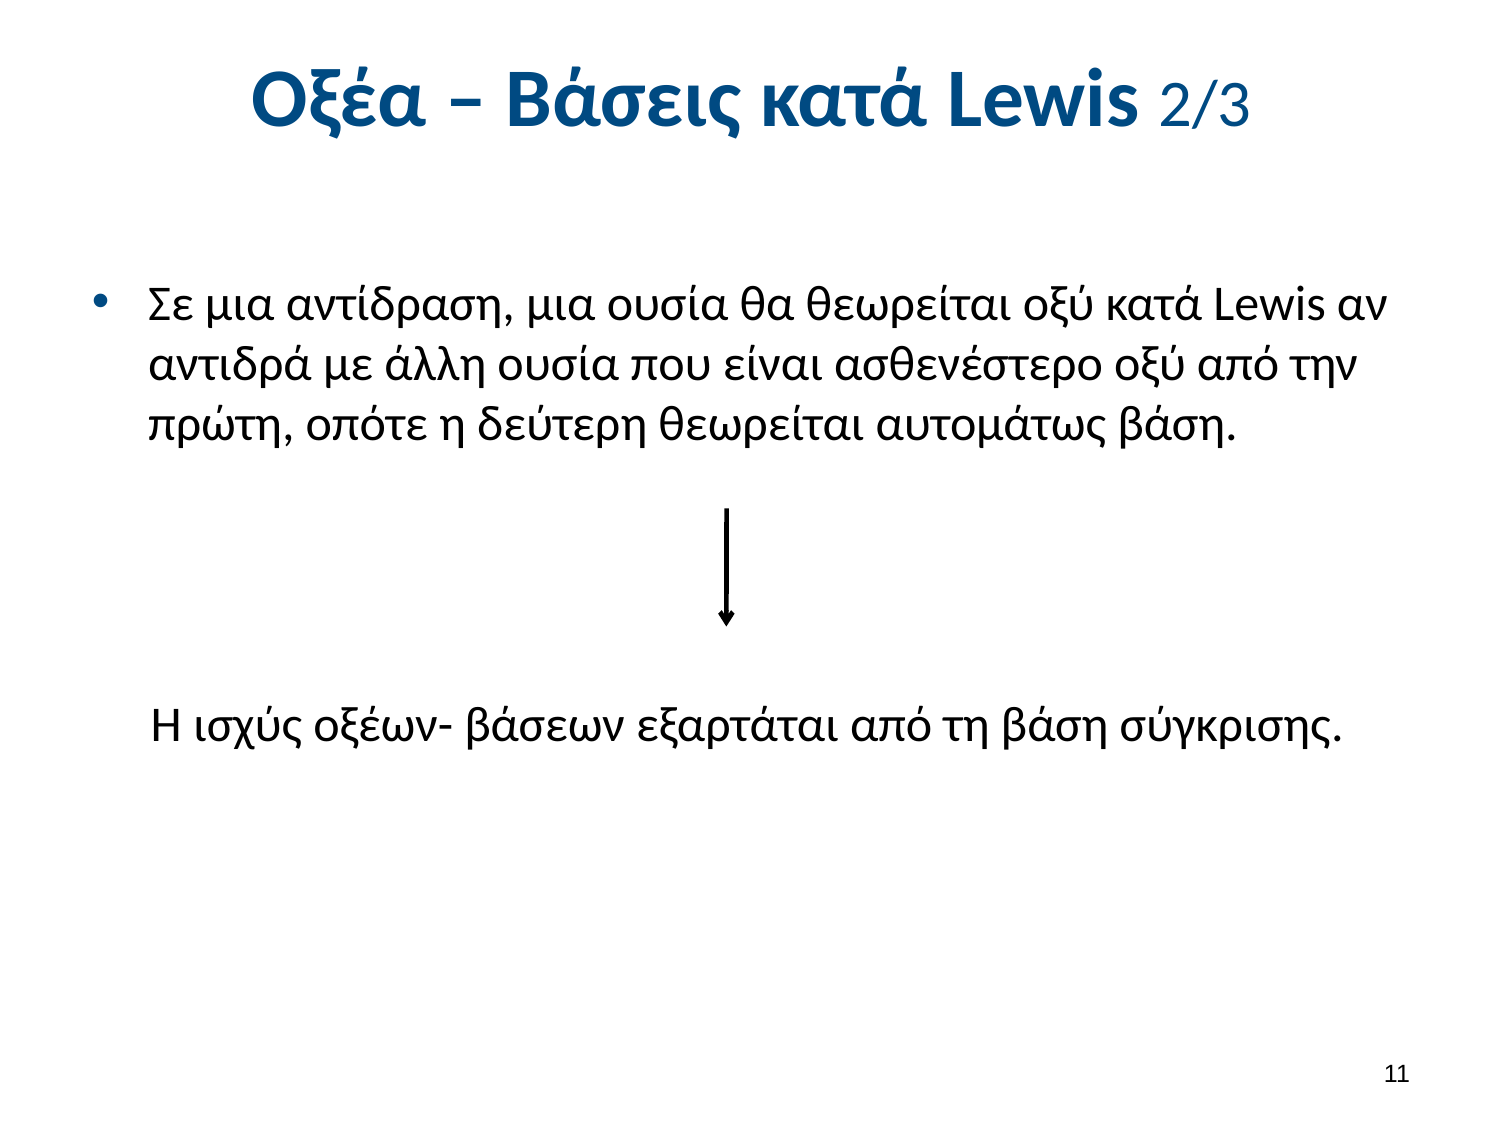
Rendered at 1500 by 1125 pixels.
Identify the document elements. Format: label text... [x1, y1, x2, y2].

slide_number 10 [1074, 1042, 1425, 1103]
text_box Η ισχύς οξέων- βάσεων εξαρτάται από τη βάση σύγκρισης. [135, 683, 1451, 759]
title Οξέα – Βάσεις κατά Lewis 2/3 [76, 19, 1427, 169]
list Σε μια αντίδραση, μια ουσία θα θεωρείται οξύ κατά Lewis αν αντιδρά με άλλη ουσία που είναι ασθενέστερο οξύ από την πρώτη, οπότε η δεύτερη θεωρείται αυτομάτως βάση. [76, 262, 1427, 511]
